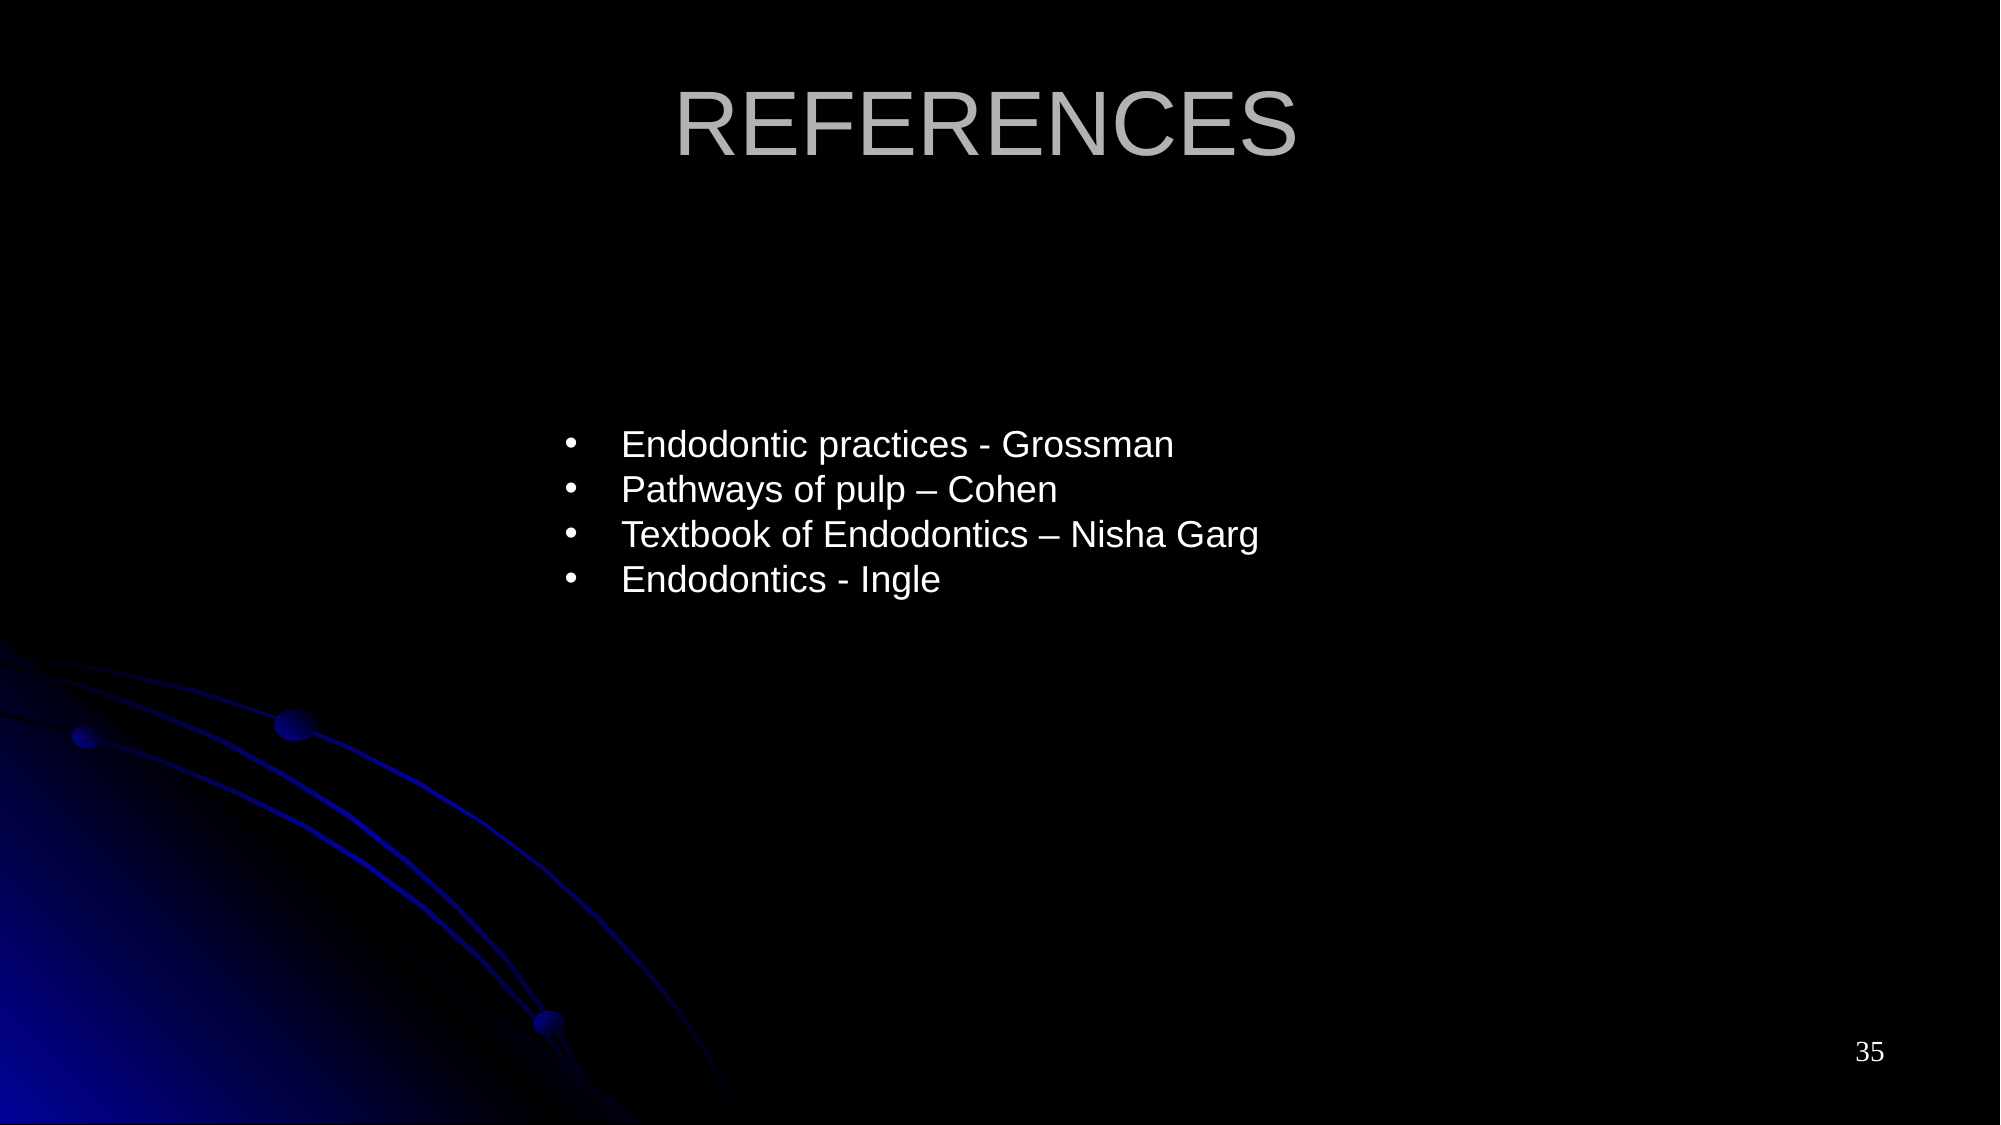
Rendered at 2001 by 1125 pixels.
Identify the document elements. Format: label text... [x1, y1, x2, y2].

title REFERENCES [99, 45, 1901, 233]
slide_number 35 [1433, 1024, 1901, 1101]
text_box Endodontic practices - Grossman Pathways of pulp – Cohen Textbook of Endodontics – Nisha Garg Endodontics - Ingle [549, 412, 1663, 698]
